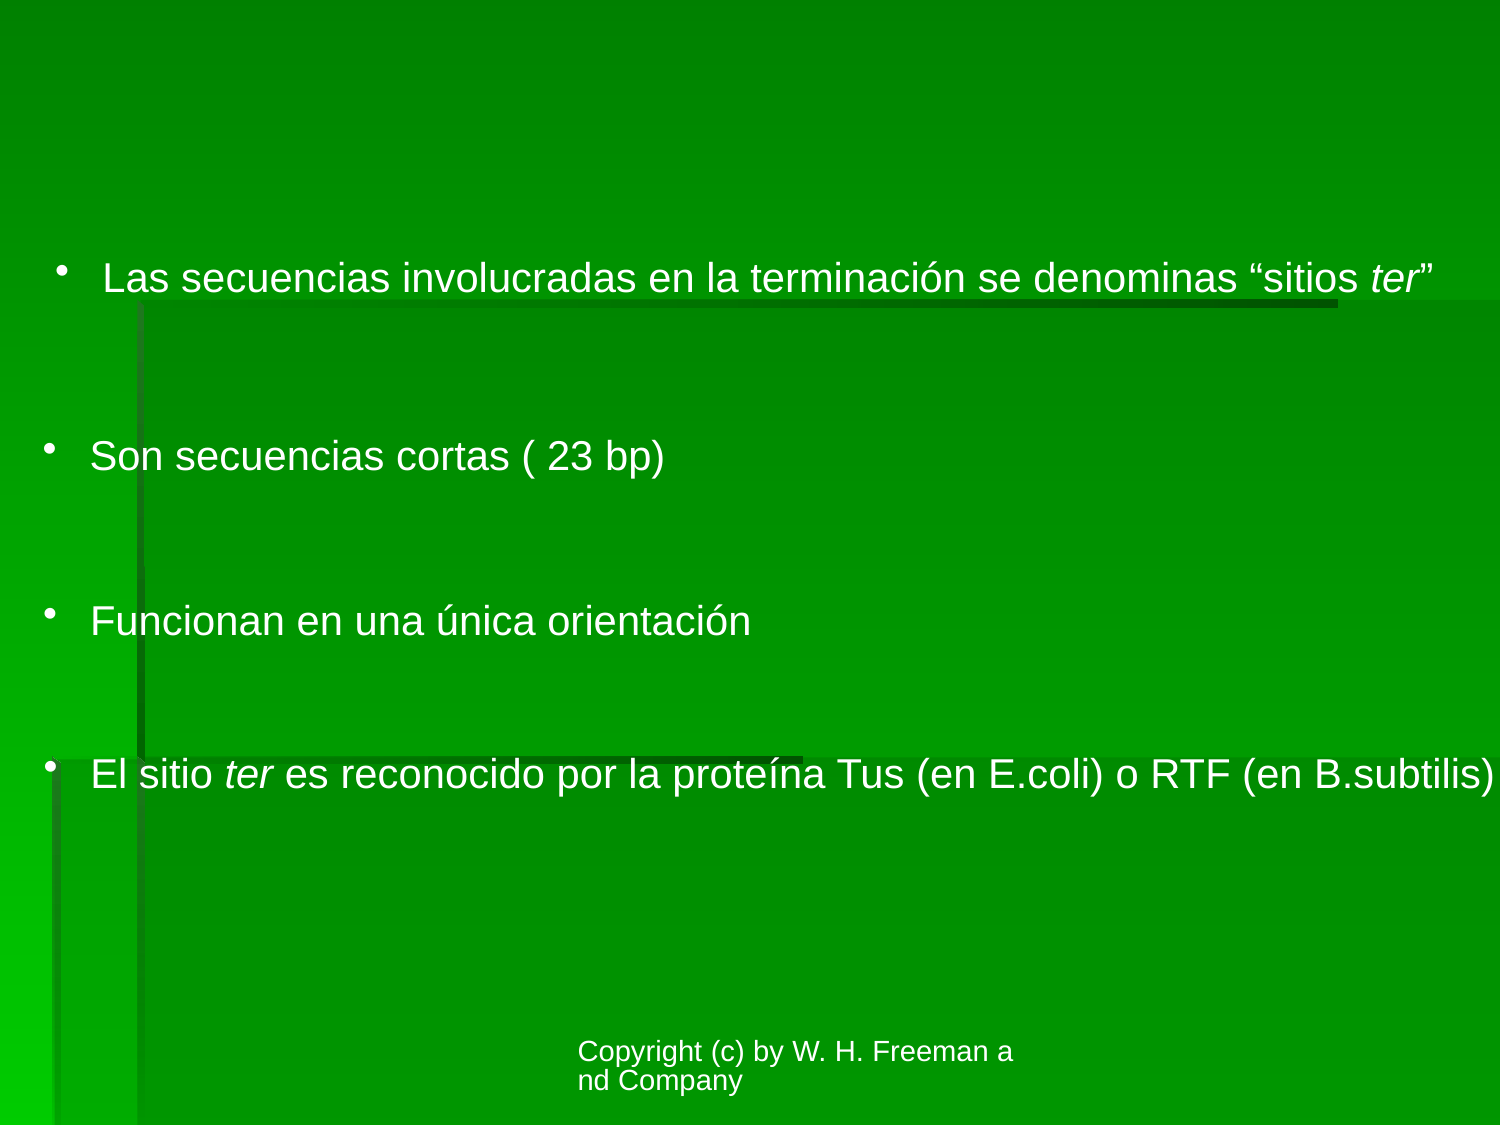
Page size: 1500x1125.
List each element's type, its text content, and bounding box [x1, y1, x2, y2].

footer Copyright (c) by W. H. Freeman and Company [562, 1024, 1038, 1103]
text_box Las secuencias involucradas en la terminación se denominas “sitios ter” [40, 243, 1449, 309]
text_box Son secuencias cortas ( 23 bp) [27, 420, 681, 486]
text_box El sitio ter es reconocido por la proteína Tus (en E.coli) o RTF (en B.subtilis) [28, 739, 1500, 805]
text_box Funcionan en una única orientación [28, 586, 767, 651]
